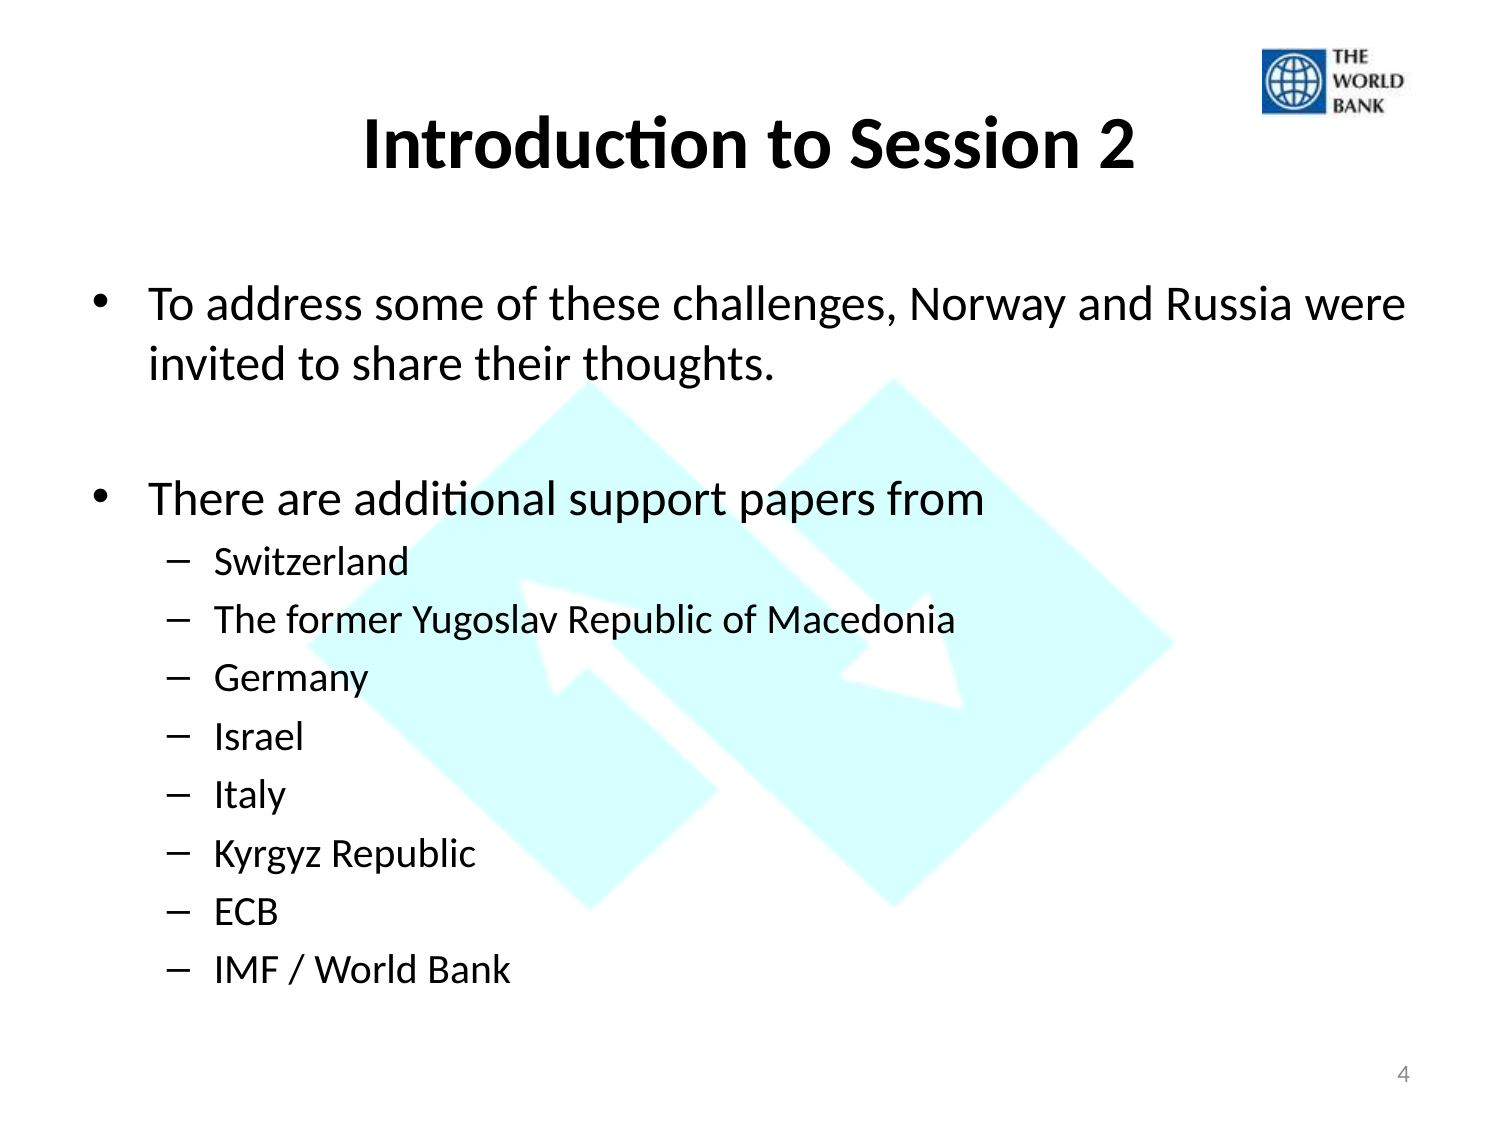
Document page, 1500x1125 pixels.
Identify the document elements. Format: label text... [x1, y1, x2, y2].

slide_number 4 [1074, 1042, 1425, 1103]
title Introduction to Session 2 [75, 45, 1425, 233]
list To address some of these challenges, Norway and Russia were invited to share their thoughts. There are additional support papers from Switzerland The former Yugoslav Republic of Macedonia Germany Israel Italy Kyrgyz Republic ECB IMF / World Bank [76, 262, 1427, 1005]
